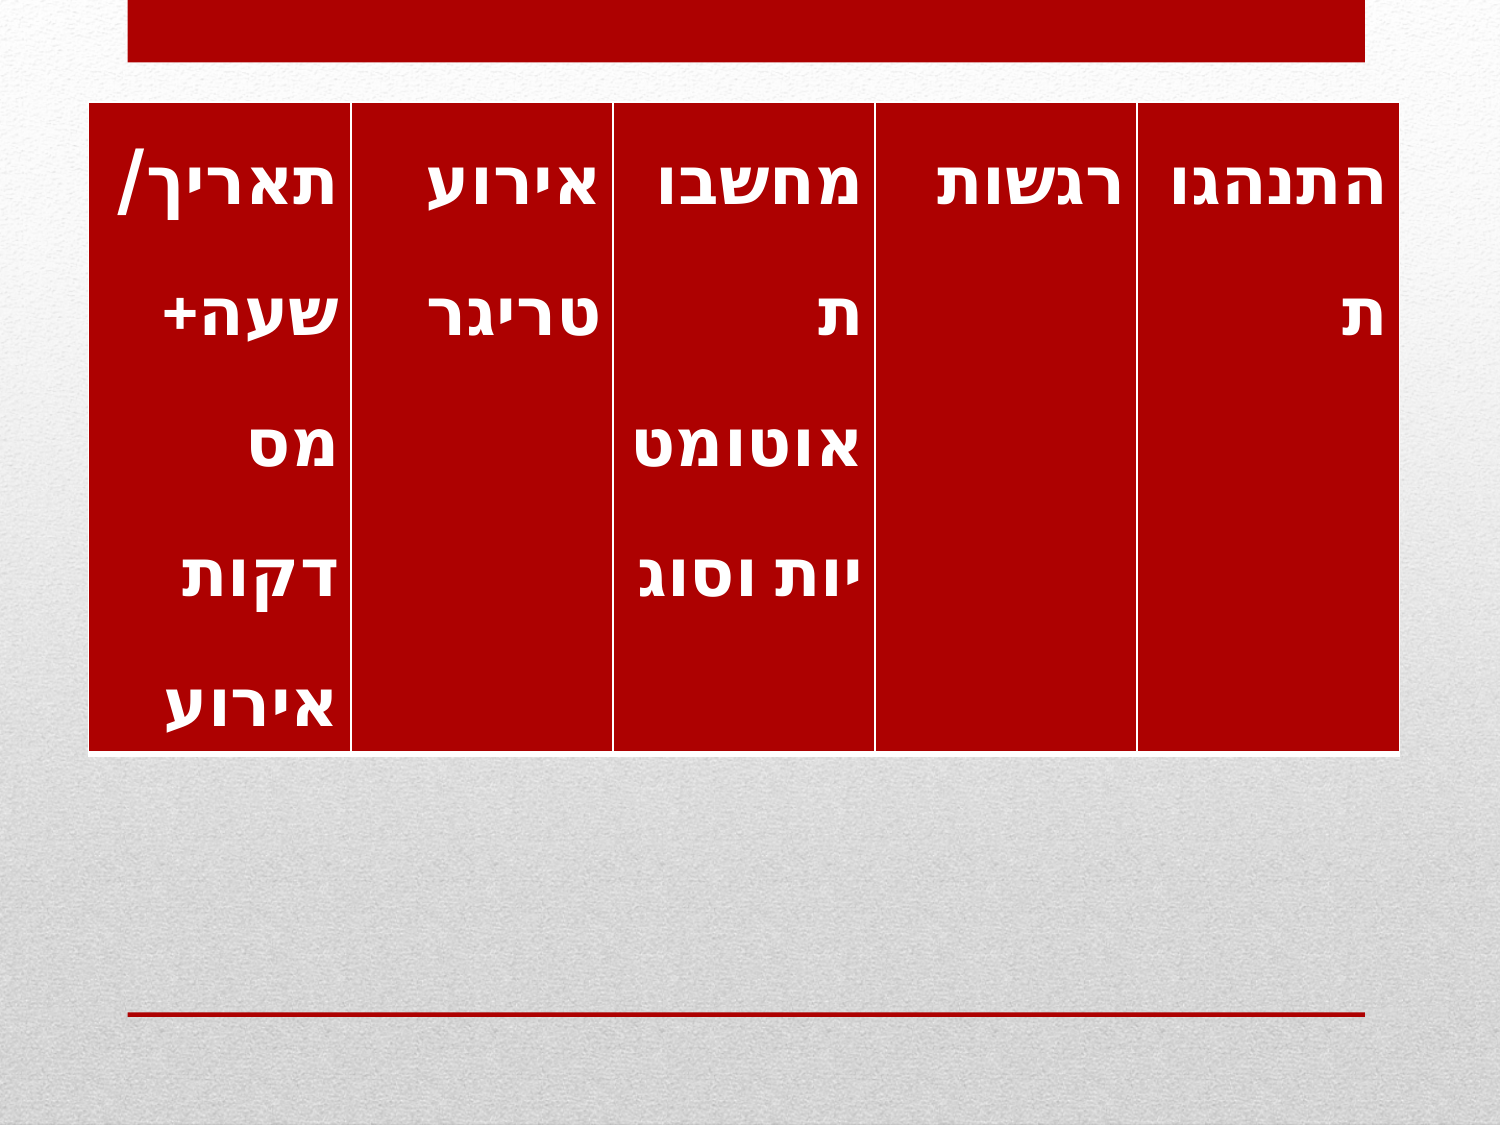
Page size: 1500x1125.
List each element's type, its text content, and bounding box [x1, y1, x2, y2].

table_header רגשות [876, 103, 1136, 751]
table_header מחשבות אוטומטיות וסוג [614, 103, 874, 751]
table_header תאריך/ שעה+ מס דקות אירוע [89, 103, 350, 751]
table_header אירוע טריגר [352, 103, 612, 751]
table_header התנהגות [1138, 103, 1399, 751]
